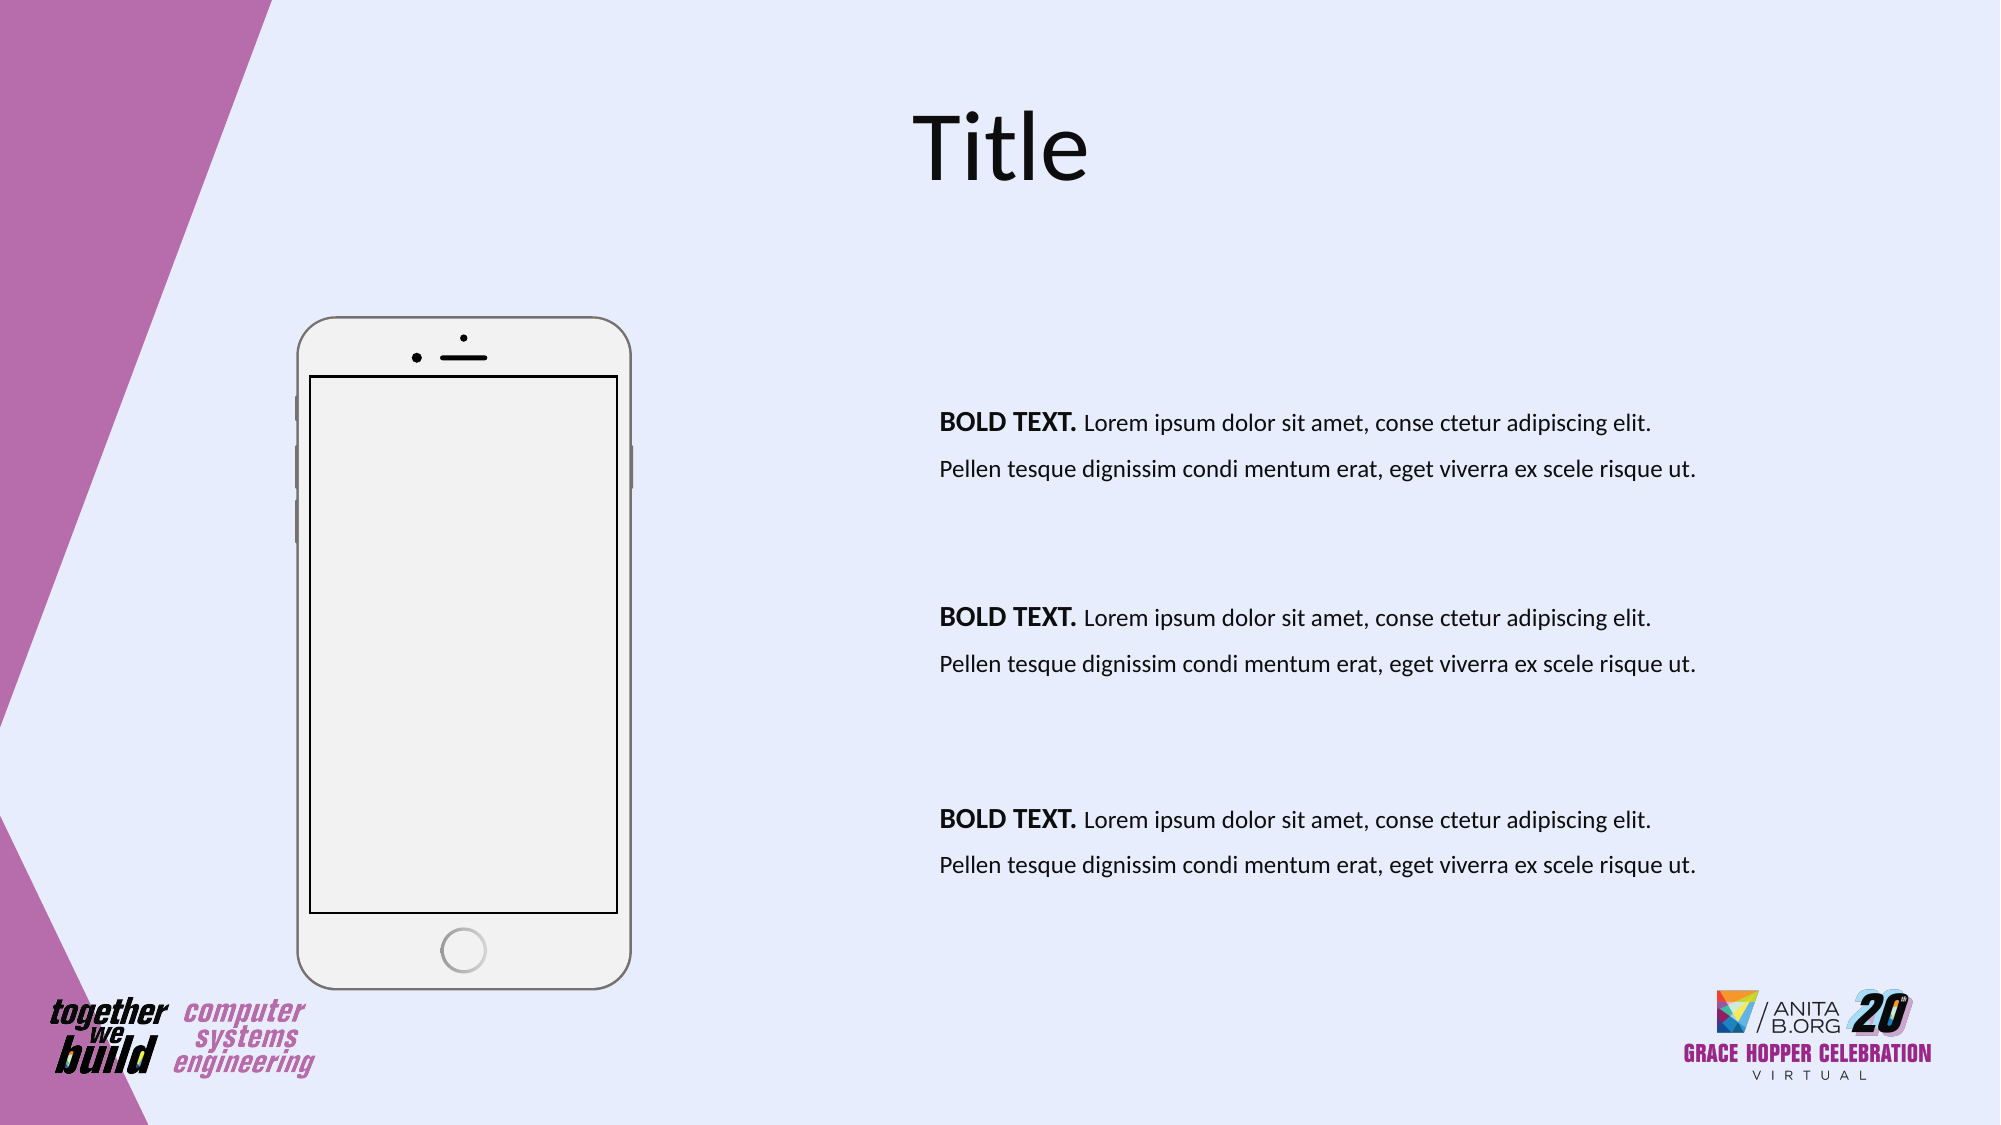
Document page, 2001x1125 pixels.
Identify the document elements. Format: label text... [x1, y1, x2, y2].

text_box BOLD TEXT. Lorem ipsum dolor sit amet, conse ctetur adipiscing elit. Pellen tesque dignissim condi mentum erat, eget viverra ex scele risque ut. [924, 774, 1732, 887]
text_box Title [459, 72, 1544, 208]
picture [50, 992, 318, 1089]
picture [1675, 978, 1940, 1091]
text_box BOLD TEXT. Lorem ipsum dolor sit amet, conse ctetur adipiscing elit. Pellen tesque dignissim condi mentum erat, eget viverra ex scele risque ut. [924, 377, 1732, 490]
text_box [295, 316, 634, 991]
text_box BOLD TEXT. Lorem ipsum dolor sit amet, conse ctetur adipiscing elit. Pellen tesque dignissim condi mentum erat, eget viverra ex scele risque ut. [924, 572, 1732, 685]
picture [310, 375, 618, 913]
